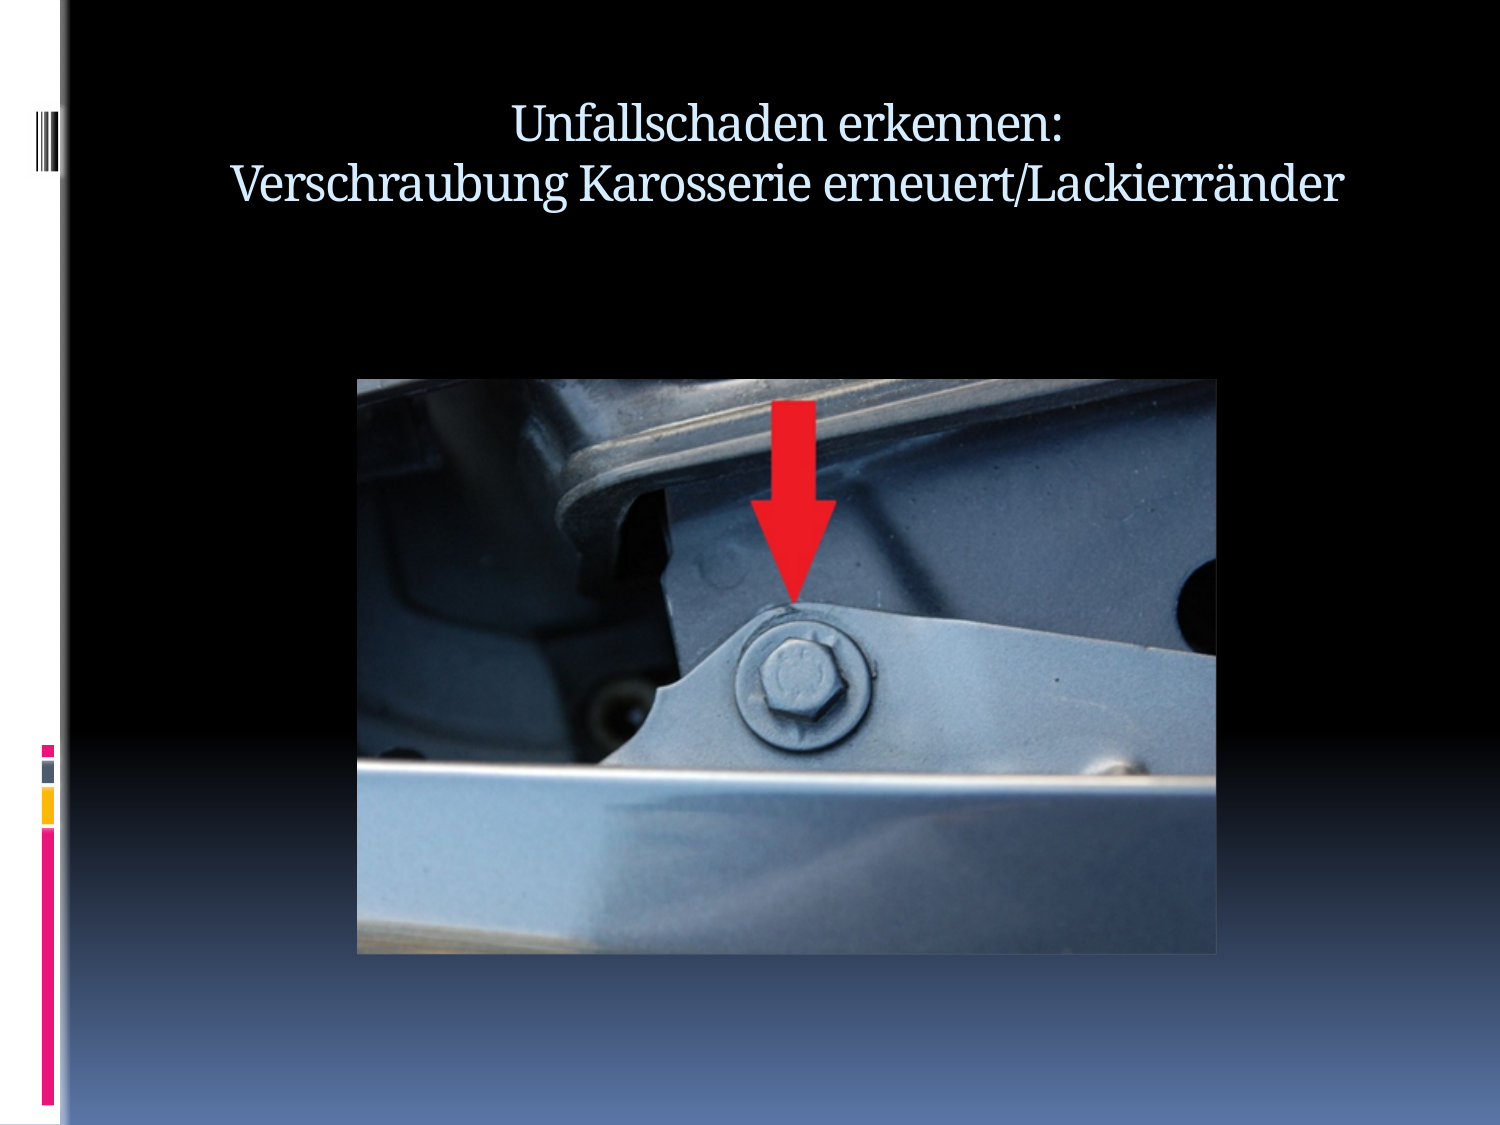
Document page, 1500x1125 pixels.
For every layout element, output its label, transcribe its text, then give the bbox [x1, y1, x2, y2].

title Unfallschaden erkennen: Verschraubung Karosserie erneuert/Lackierränder [150, 83, 1425, 234]
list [356, 378, 1219, 957]
